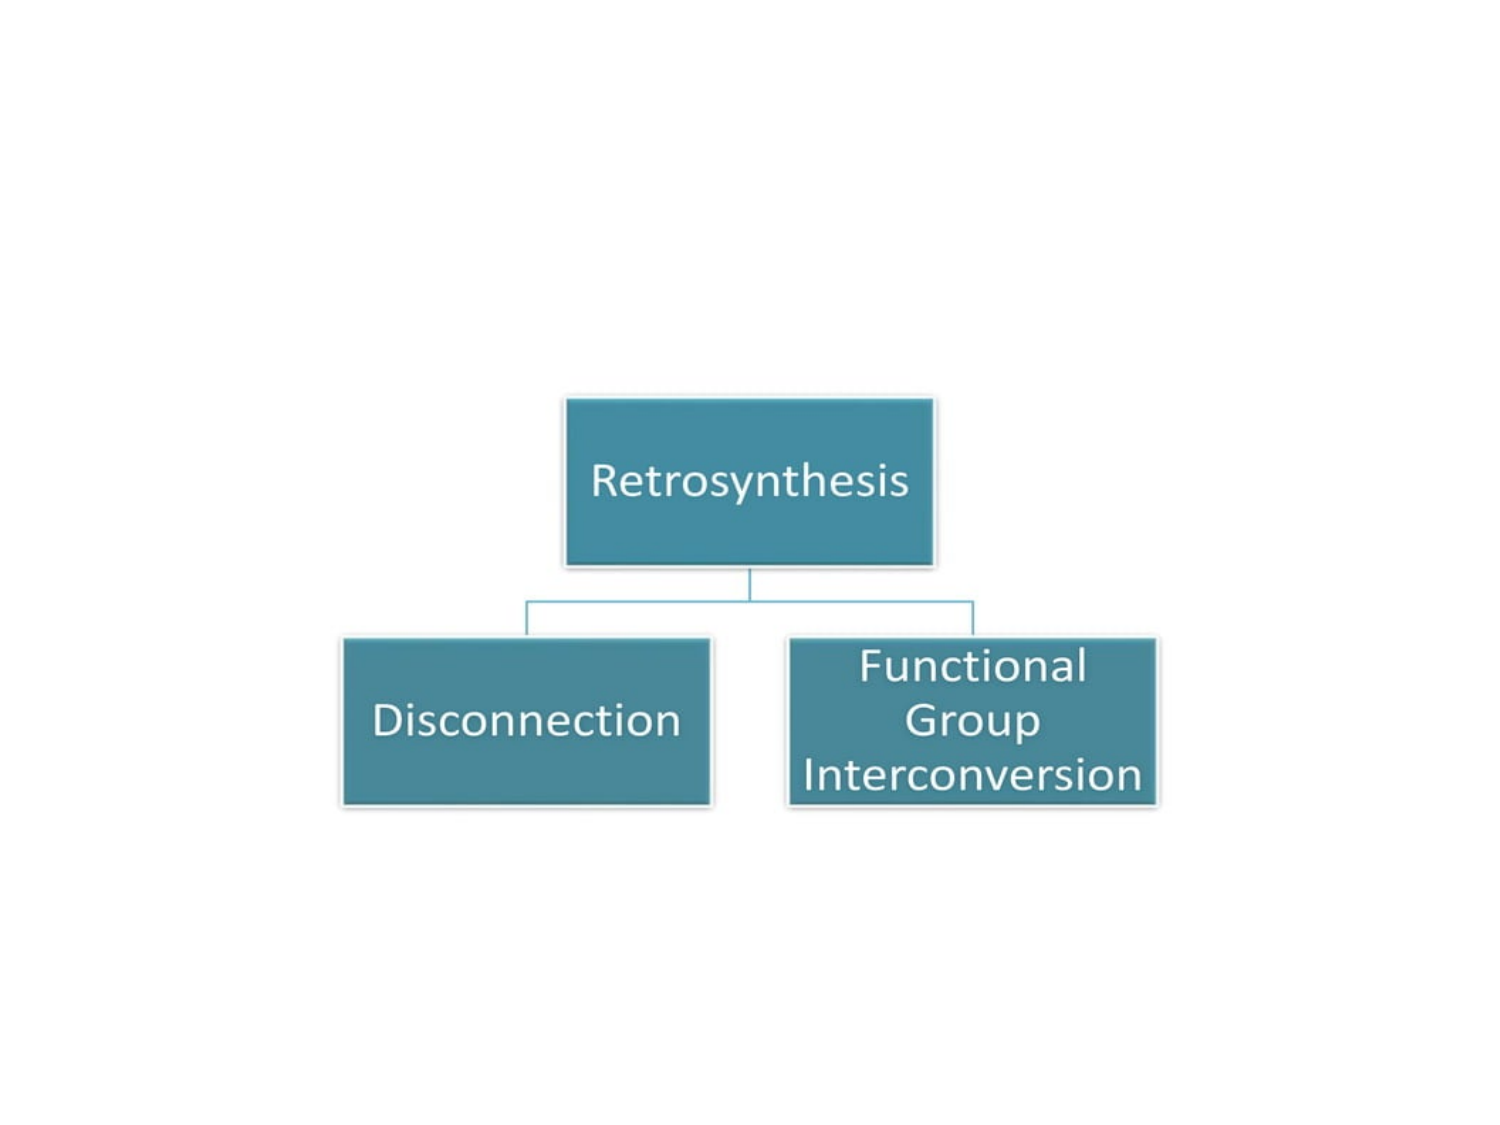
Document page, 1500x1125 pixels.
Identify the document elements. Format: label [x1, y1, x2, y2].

picture [297, 252, 1203, 873]
